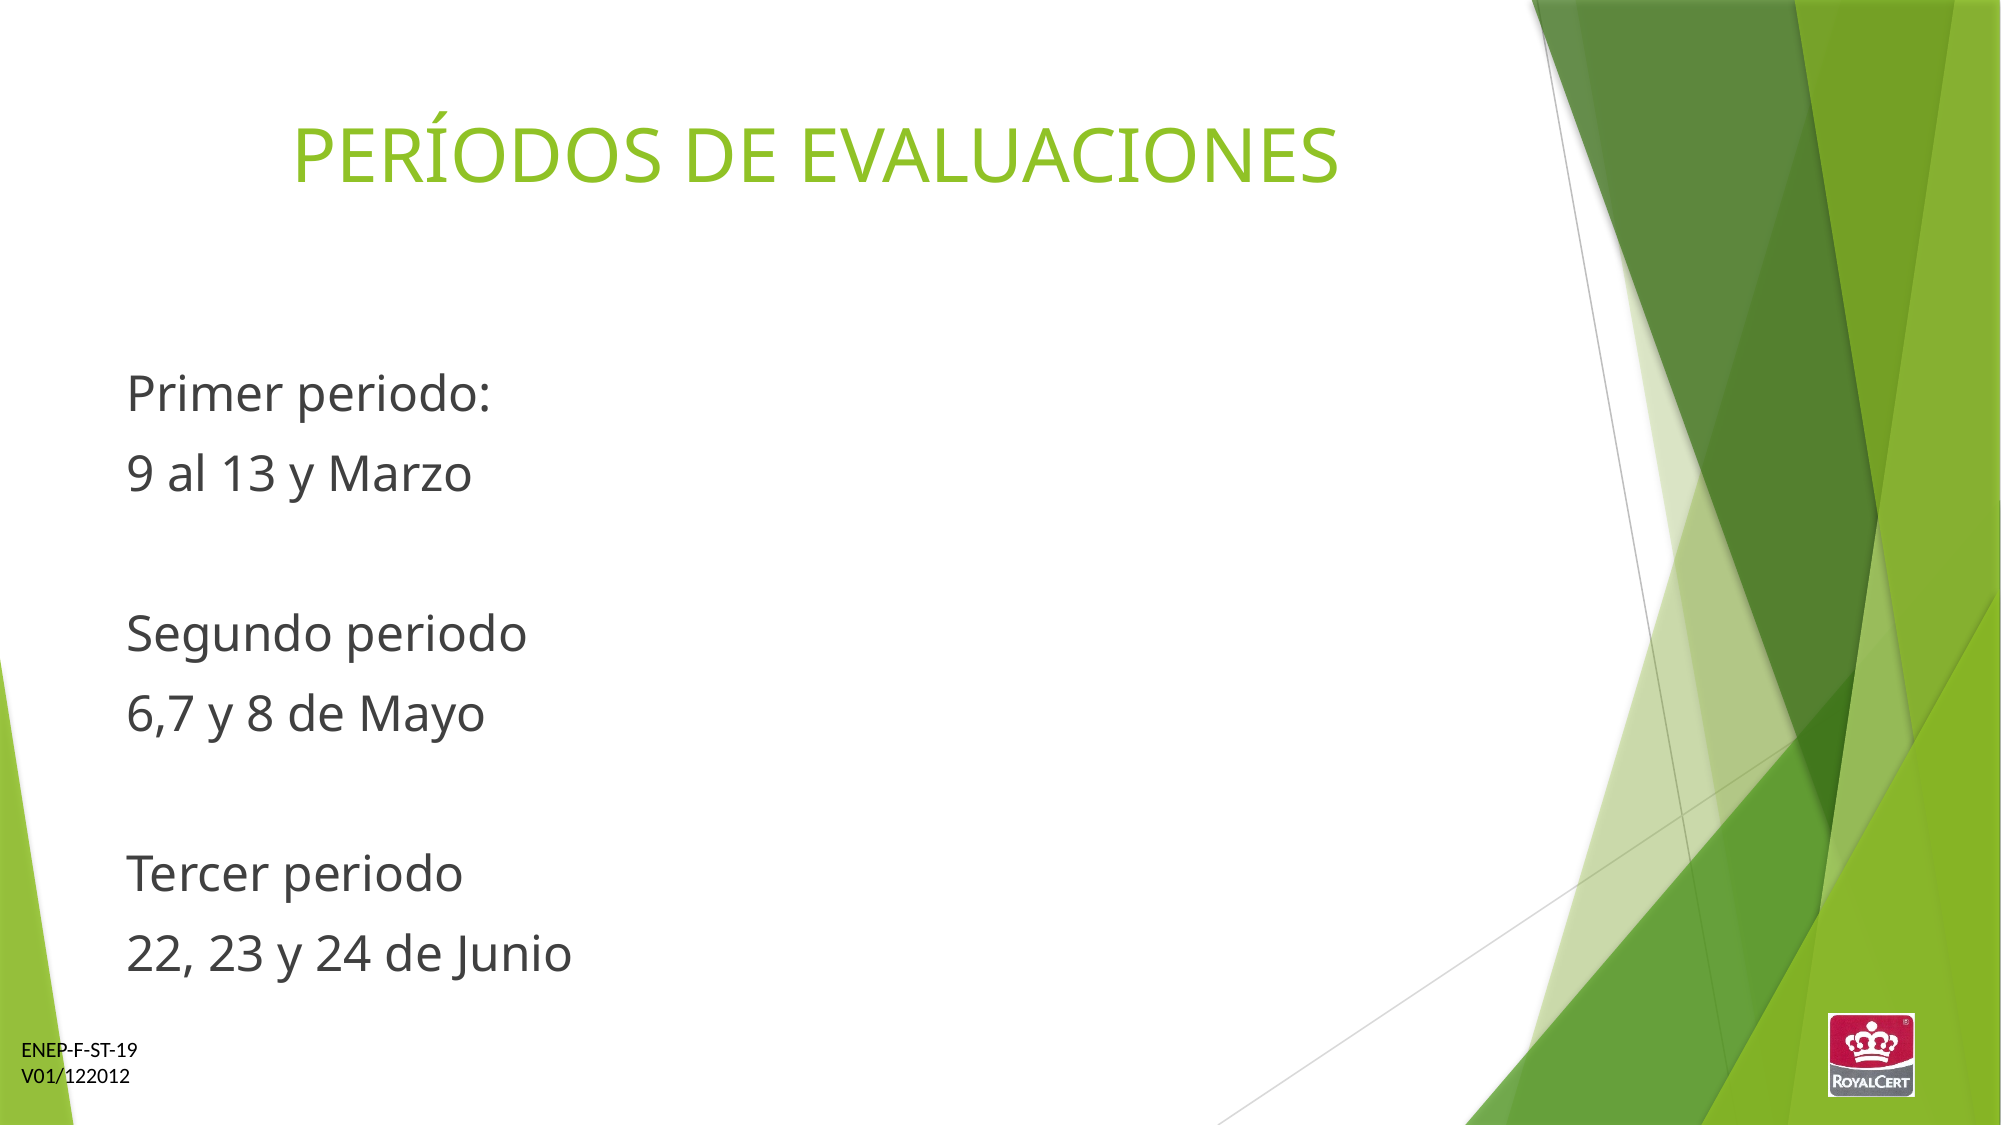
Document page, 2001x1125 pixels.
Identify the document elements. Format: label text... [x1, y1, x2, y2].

text_box ENEP-F-ST-19 V01/122012 [6, 1028, 164, 1096]
list Primer periodo: 9 al 13 y Marzo Segundo periodo 6,7 y 8 de Mayo Tercer periodo 22, 23 y 24 de Junio [111, 354, 1522, 992]
picture [1828, 1012, 1916, 1097]
title PERÍODOS DE EVALUACIONES [111, 99, 1522, 317]
